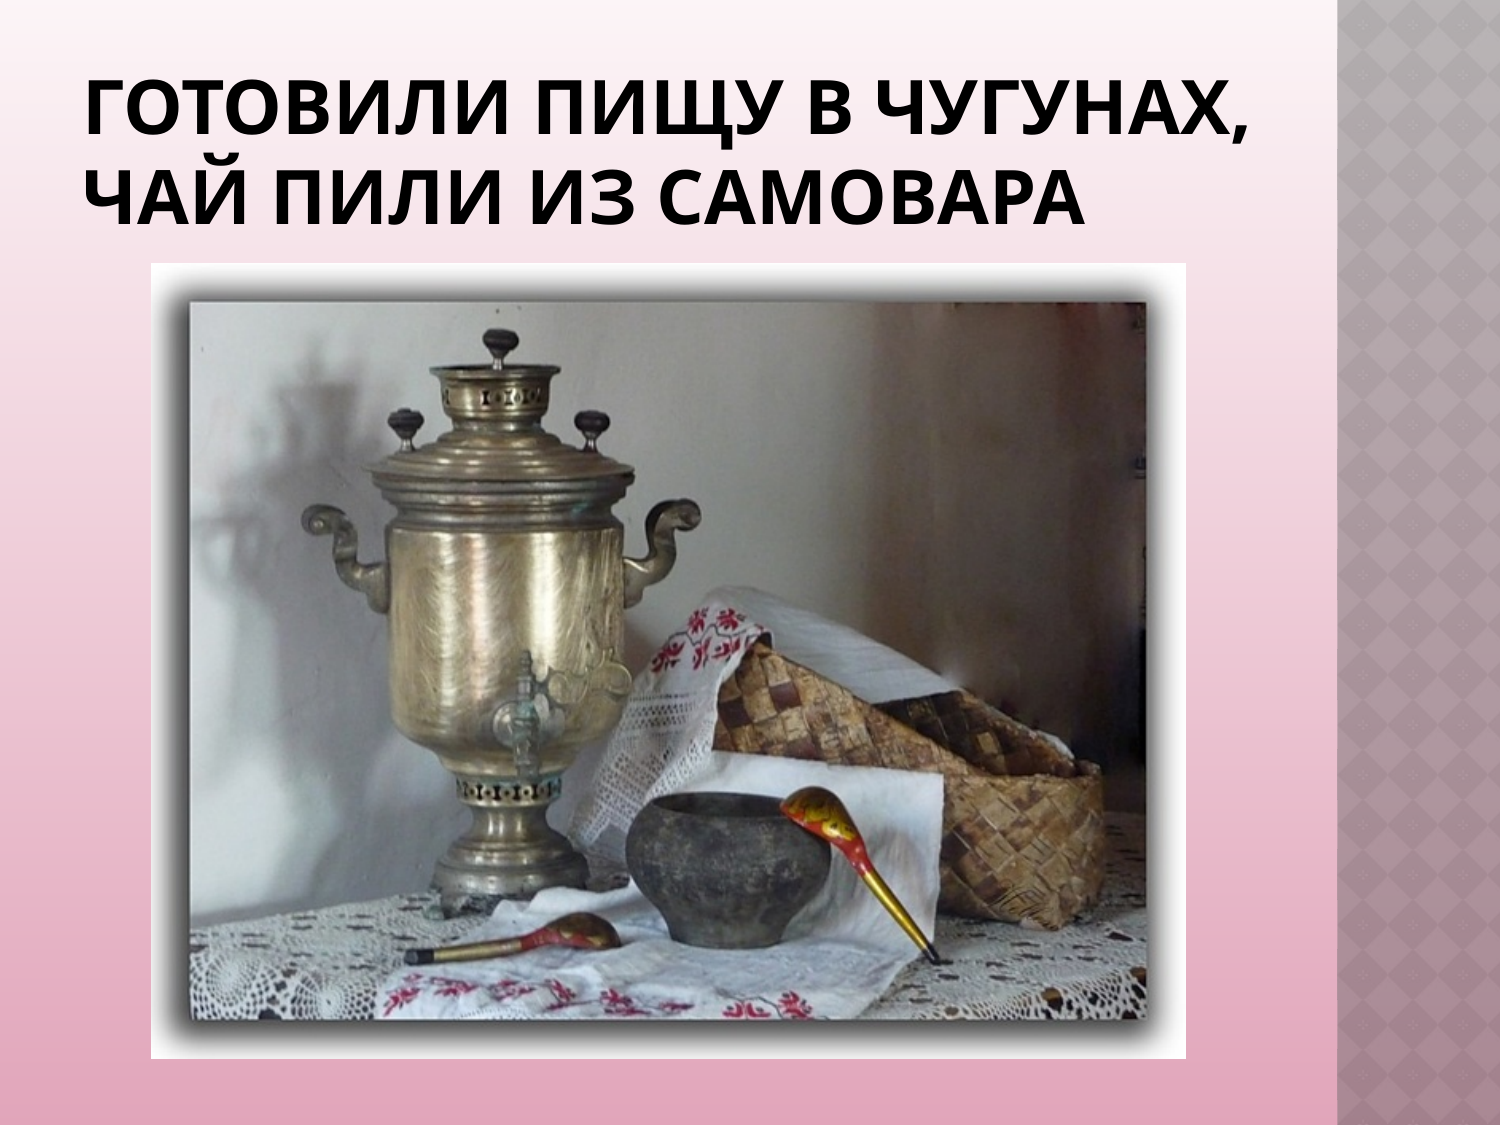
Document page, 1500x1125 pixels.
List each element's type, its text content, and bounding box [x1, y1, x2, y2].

title Готовили пищу в чугунах, чай пили из самовара [75, 52, 1263, 240]
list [151, 263, 1186, 1060]
